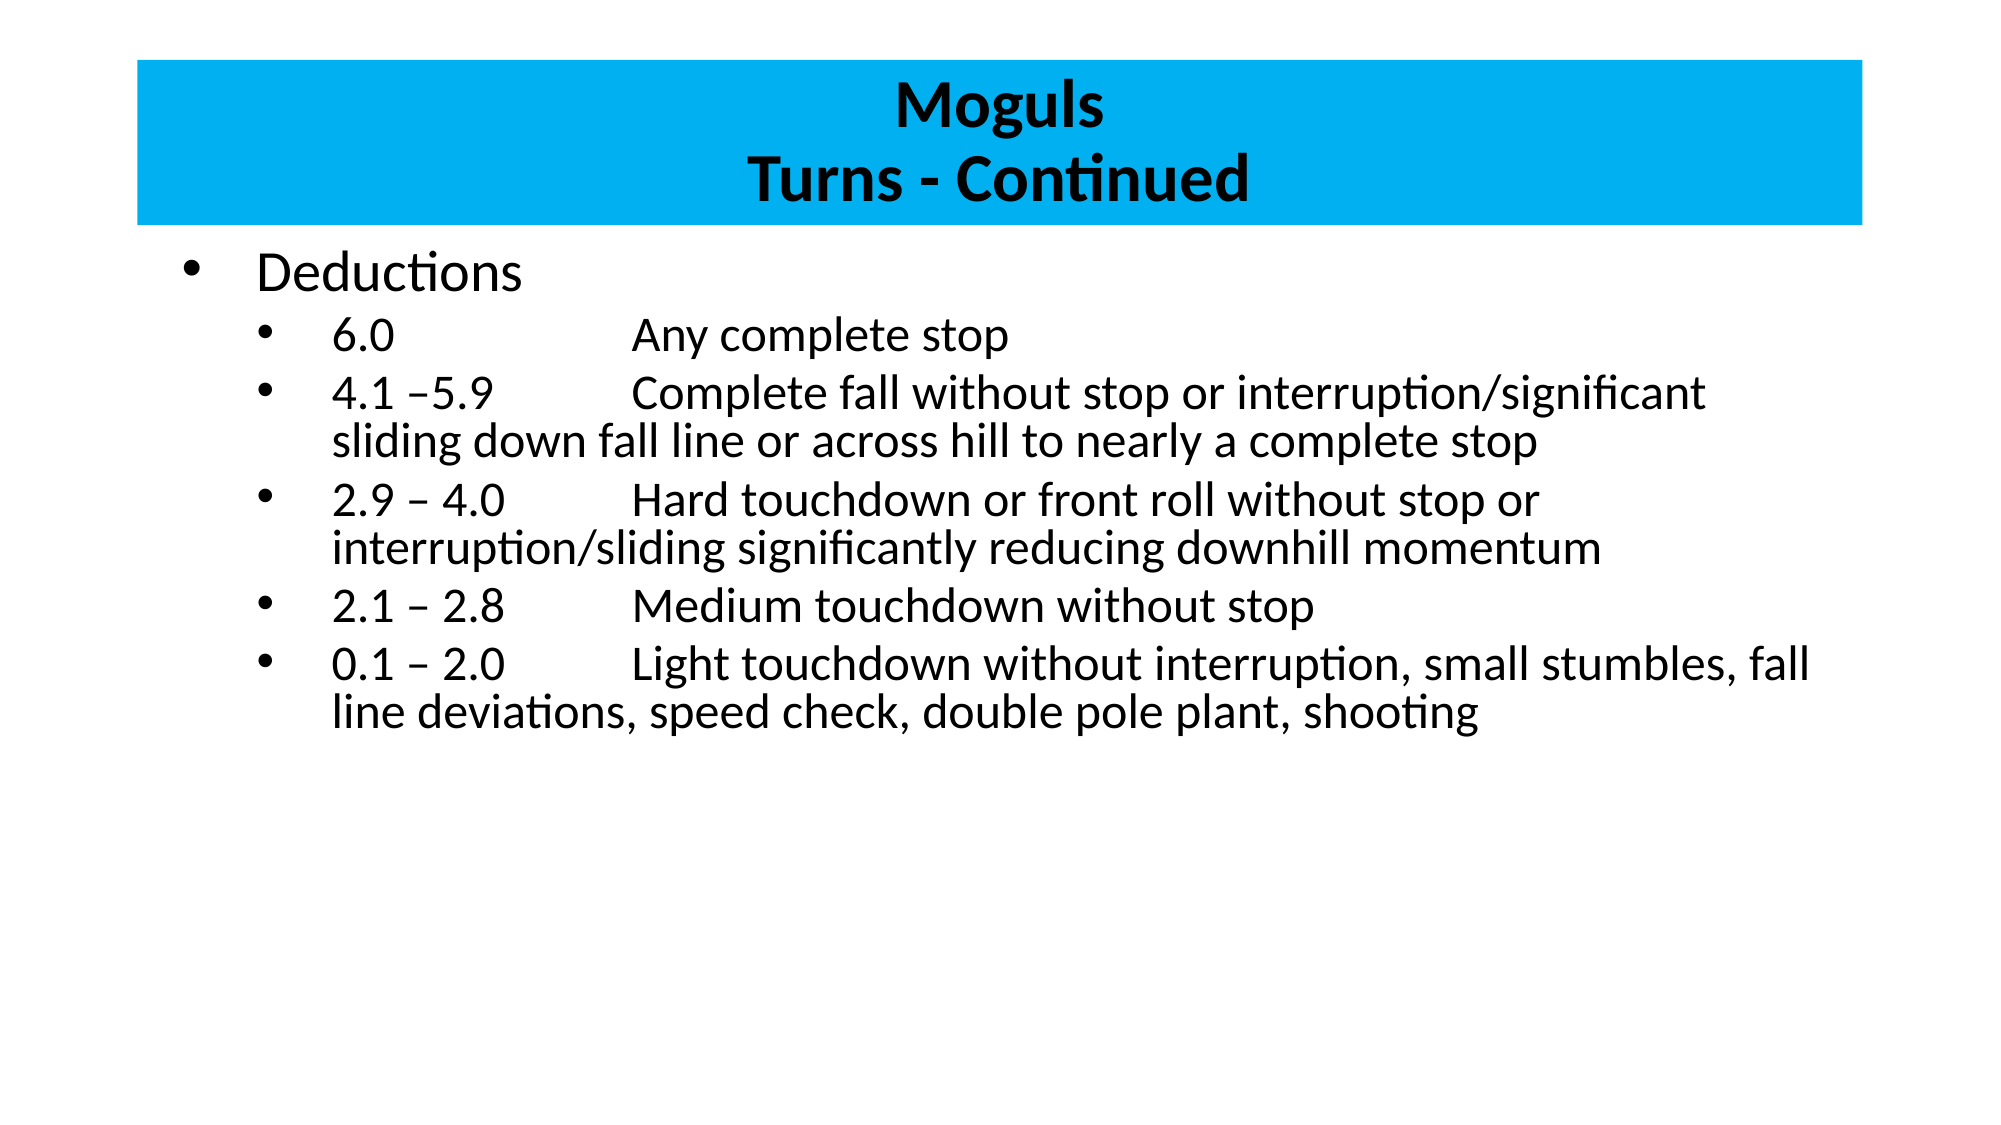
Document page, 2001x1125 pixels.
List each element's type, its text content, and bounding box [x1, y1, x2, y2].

list Deductions 6.0 Any complete stop 4.1 –5.9 Complete fall without stop or interruption/significant sliding down fall line or across hill to nearly a complete stop 2.9 – 4.0 Hard touchdown or front roll without stop or interruption/sliding significantly reducing downhill momentum 2.1 – 2.8 Medium touchdown without stop 0.1 – 2.0 Light touchdown without interruption, small stumbles, fall line deviations, speed check, double pole plant, shooting [137, 239, 1863, 1092]
title Moguls Turns - Continued [137, 59, 1863, 225]
